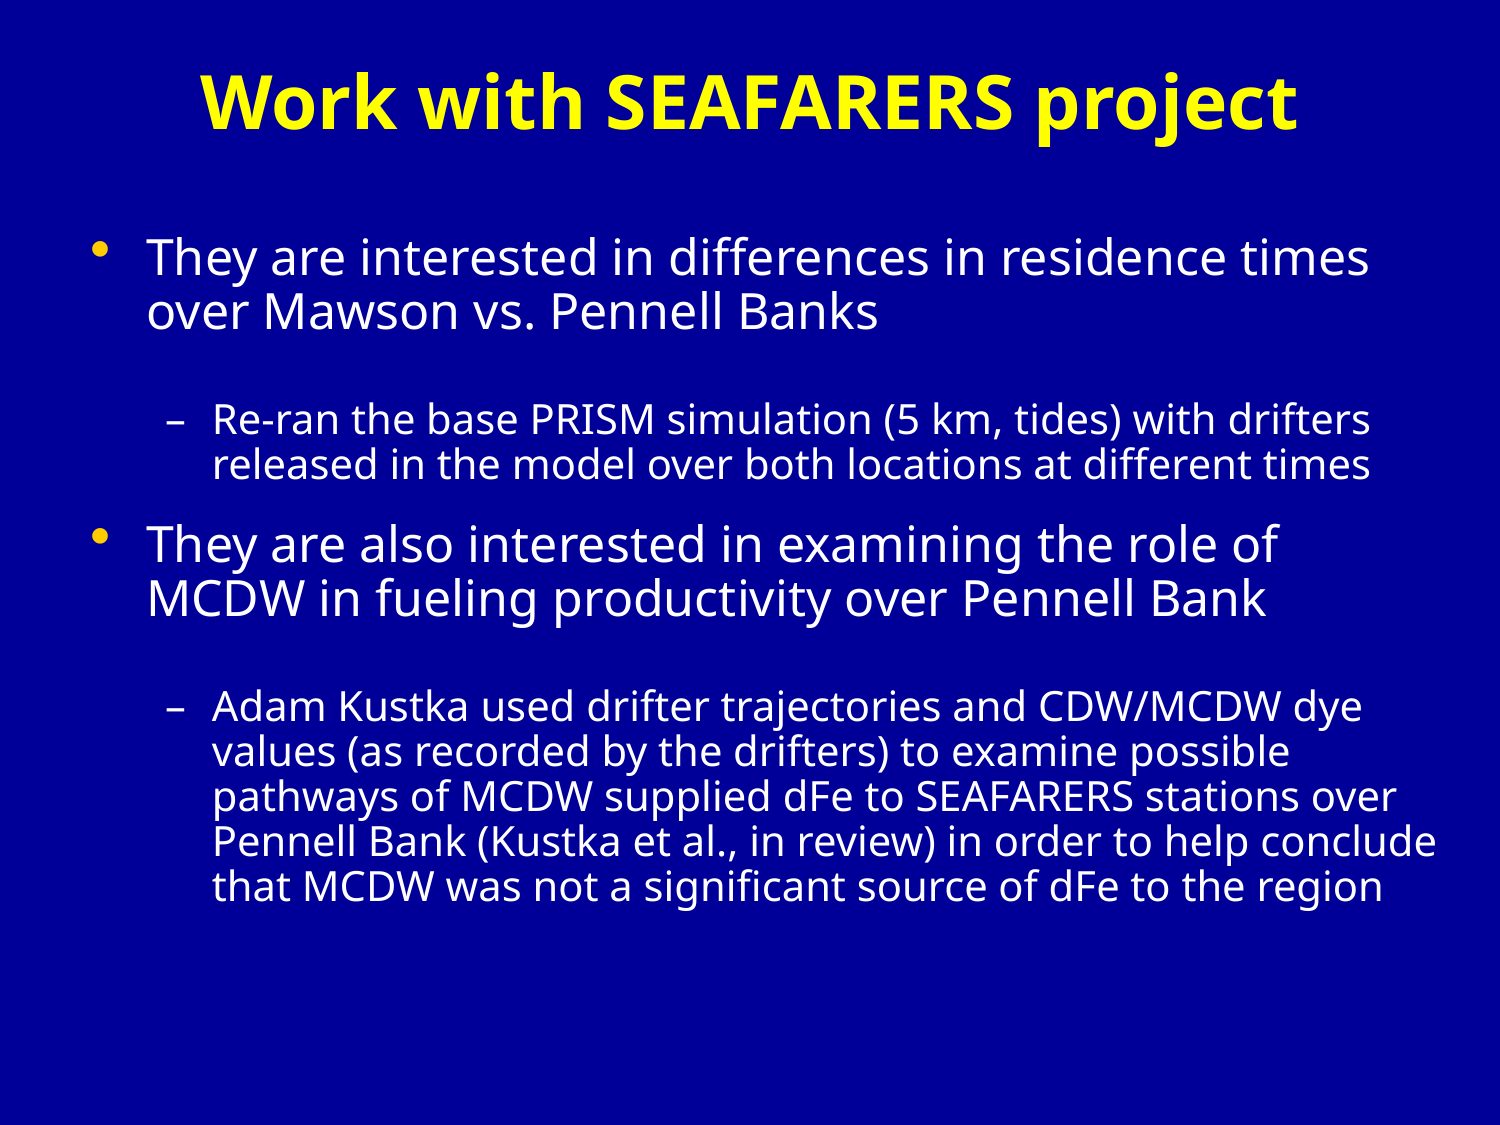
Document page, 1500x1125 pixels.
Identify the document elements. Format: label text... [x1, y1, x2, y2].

list They are interested in differences in residence times over Mawson vs. Pennell Banks Re-ran the base PRISM simulation (5 km, tides) with drifters released in the model over both locations at different times They are also interested in examining the role of MCDW in fueling productivity over Pennell Bank Adam Kustka used drifter trajectories and CDW/MCDW dye values (as recorded by the drifters) to examine possible pathways of MCDW supplied dFe to SEAFARERS stations over Pennell Bank (Kustka et al., in review) in order to help conclude that MCDW was not a significant source of dFe to the region [74, 224, 1463, 1026]
title Work with SEAFARERS project [74, 24, 1426, 176]
